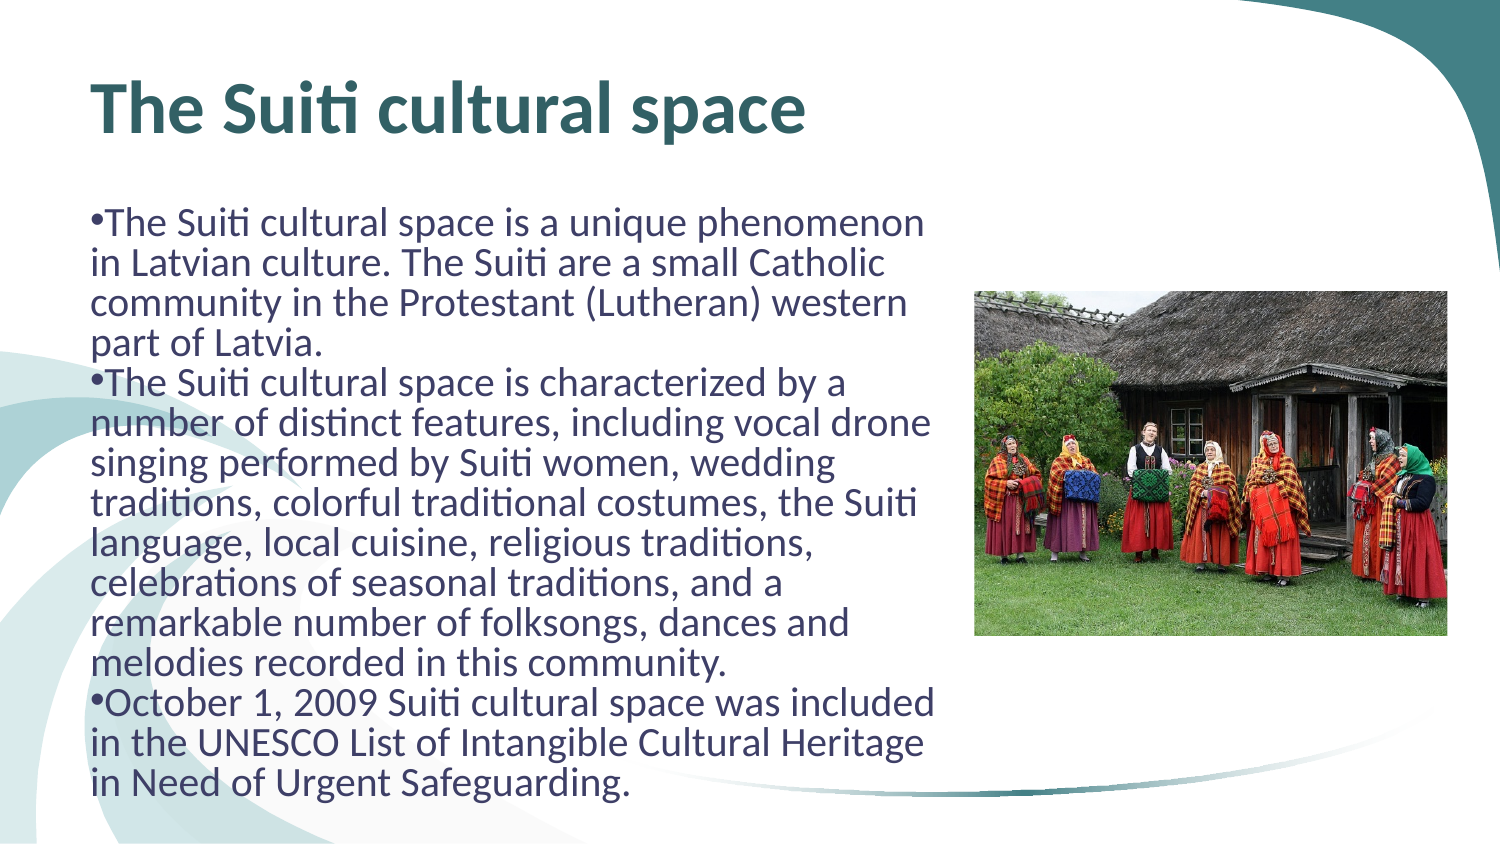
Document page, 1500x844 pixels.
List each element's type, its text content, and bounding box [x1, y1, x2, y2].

title The Suiti cultural space [75, 33, 1425, 175]
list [974, 291, 1448, 636]
list The Suiti cultural space is a unique phenomenon in Latvian culture. The Suiti are a small Catholic community in the Protestant (Lutheran) western part of Latvia. The Suiti cultural space is characterized by a number of distinct features, including vocal drone singing performed by Suiti women, wedding traditions, colorful traditional costumes, the Suiti language, local cuisine, religious traditions, celebrations of seasonal traditions, and a remarkable number of folksongs, dances and melodies recorded in this community. October 1, 2009 Suiti cultural space was included in the UNESCO List of Intangible Cultural Heritage in Need of Urgent Safeguarding. [75, 196, 963, 754]
